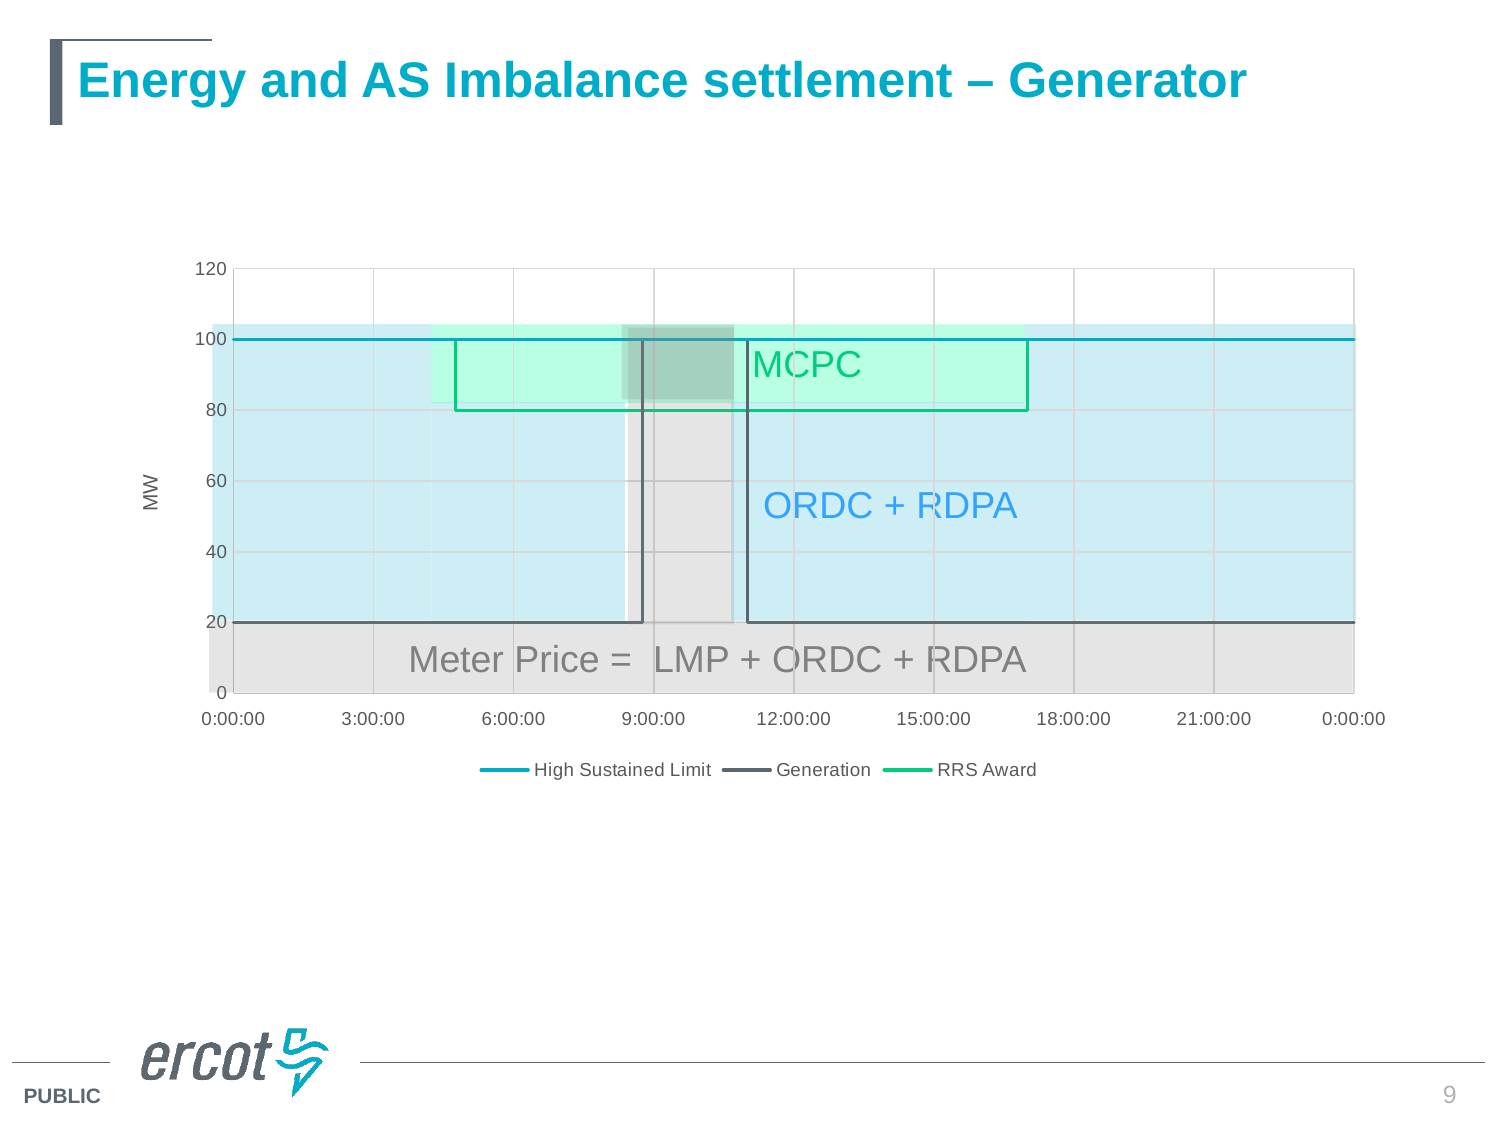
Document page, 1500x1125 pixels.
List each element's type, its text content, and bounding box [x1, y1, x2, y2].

chart [105, 174, 1413, 788]
title Energy and AS Imbalance settlement – Generator [62, 39, 1450, 228]
slide_number 9 [1412, 1076, 1488, 1112]
picture [137, 1024, 332, 1100]
